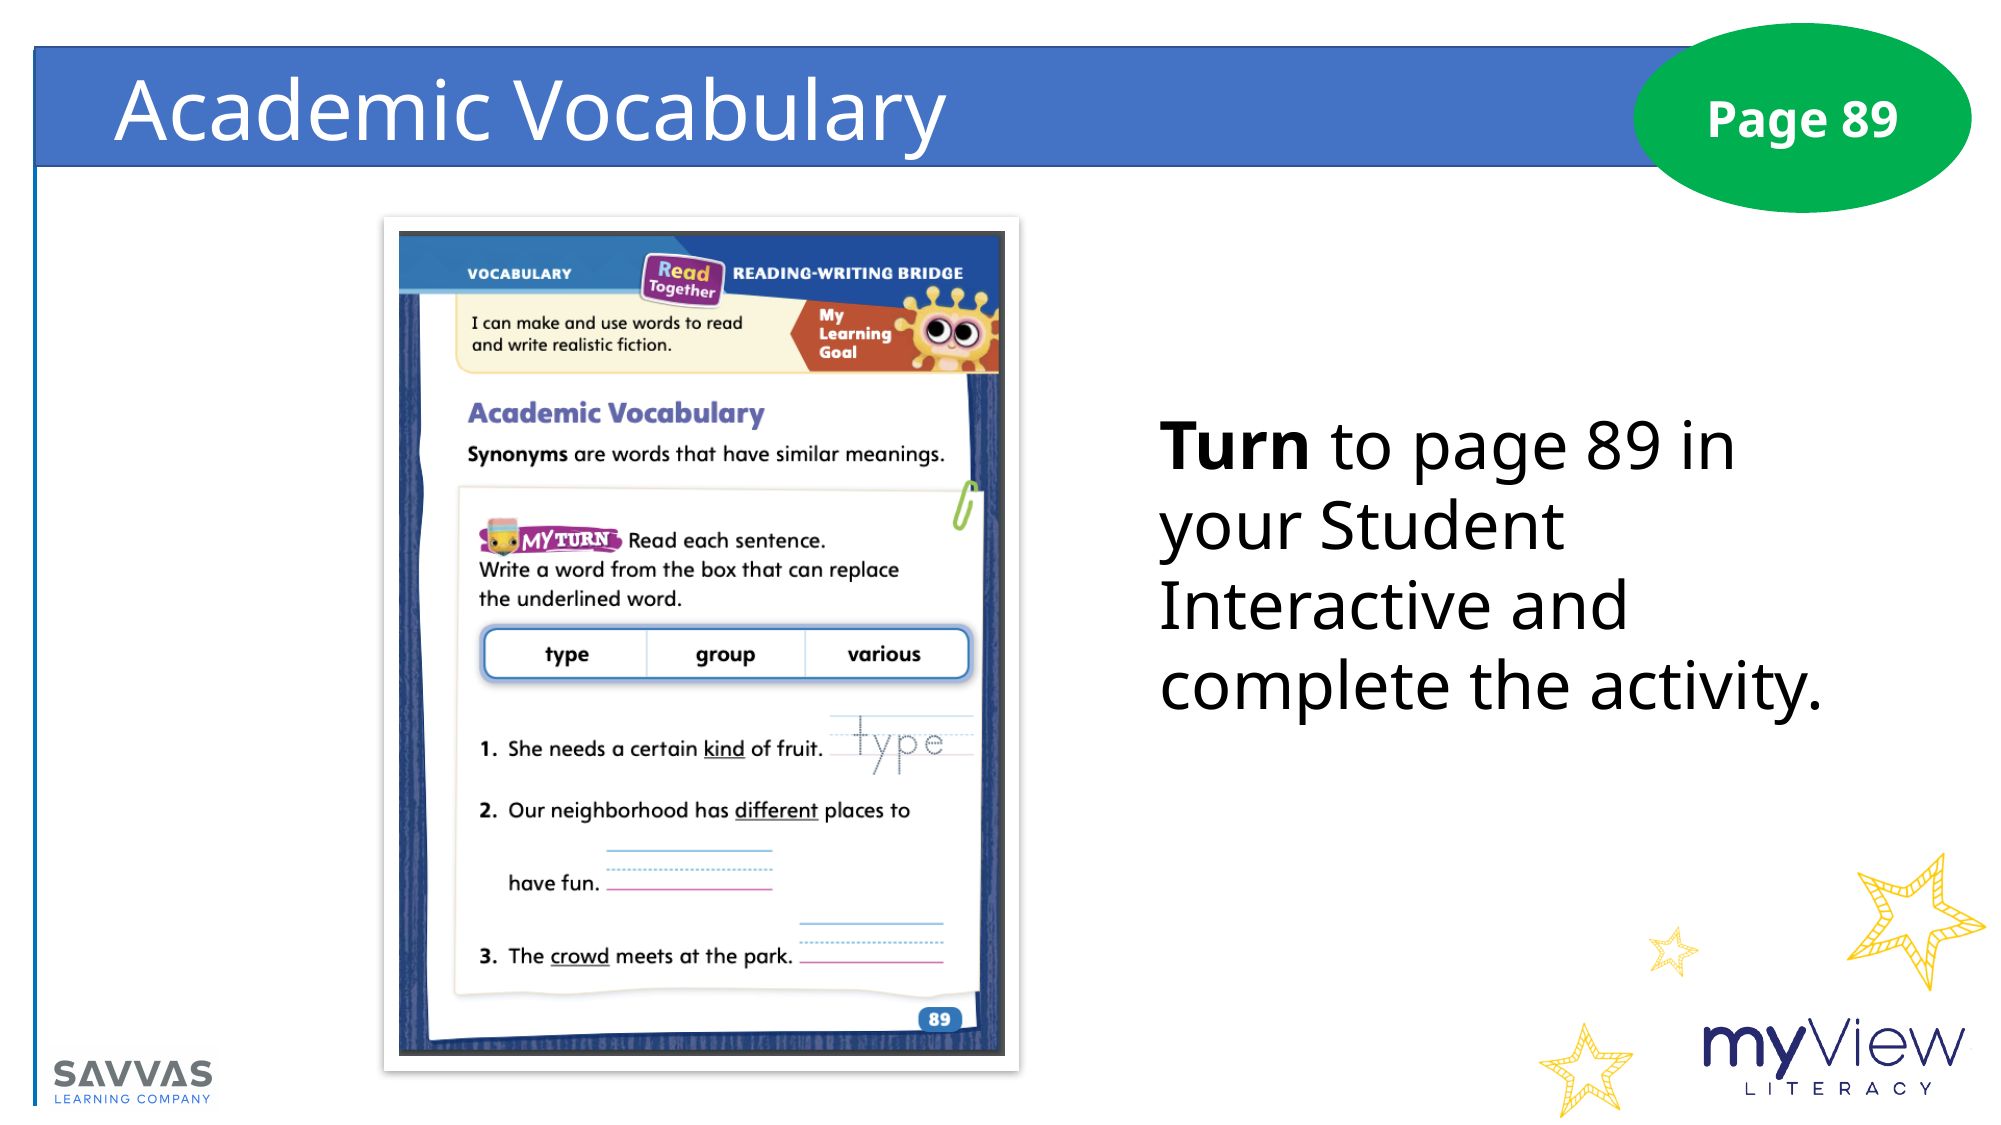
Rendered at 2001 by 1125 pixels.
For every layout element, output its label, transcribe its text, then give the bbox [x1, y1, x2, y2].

text_box Turn to page 89 in your Student Interactive and complete the activity. [1144, 395, 1872, 731]
picture [398, 230, 1005, 1057]
picture [48, 1043, 220, 1113]
picture [1509, 814, 2000, 1125]
text_box Academic Vocabulary [34, 46, 1690, 167]
text_box Page 89 [1633, 23, 1972, 213]
